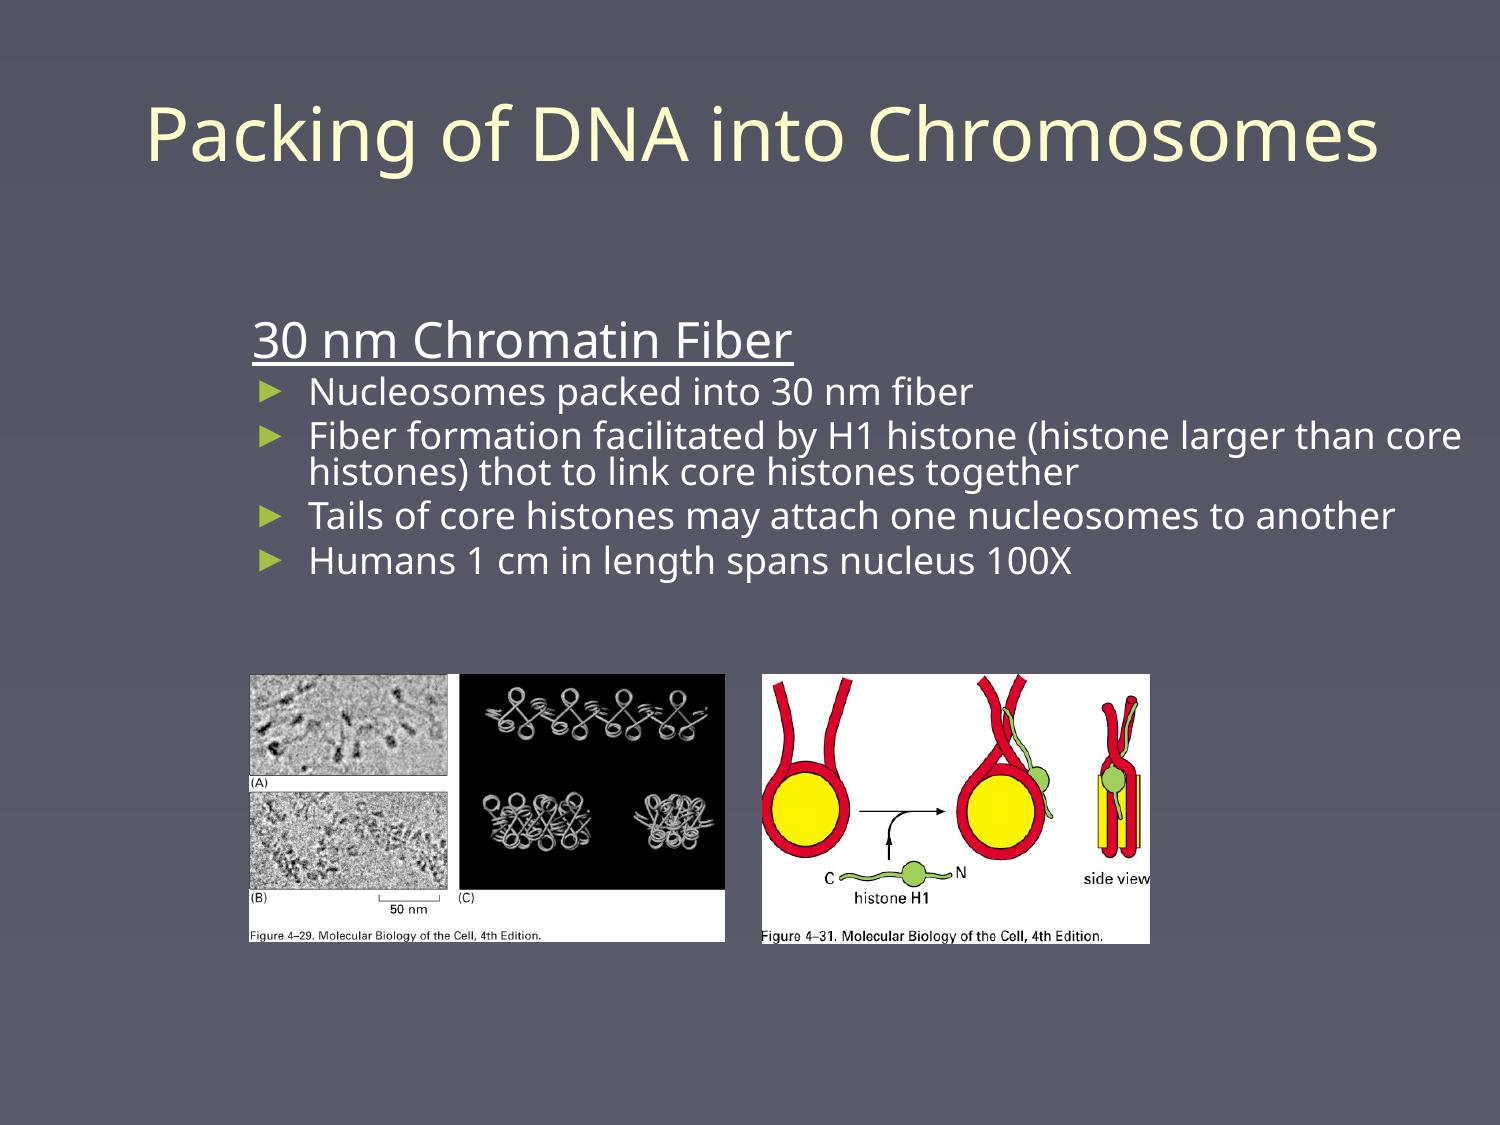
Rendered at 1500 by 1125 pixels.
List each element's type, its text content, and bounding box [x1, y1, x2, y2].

picture [249, 674, 726, 942]
list 30 nm Chromatin Fiber Nucleosomes packed into 30 nm fiber Fiber formation facilitated by H1 histone (histone larger than core histones) thot to link core histones together Tails of core histones may attach one nucleosomes to another Humans 1 cm in length spans nucleus 100X [236, 312, 1500, 600]
title Packing of DNA into Chromosomes [62, 37, 1464, 225]
picture [762, 674, 1151, 945]
